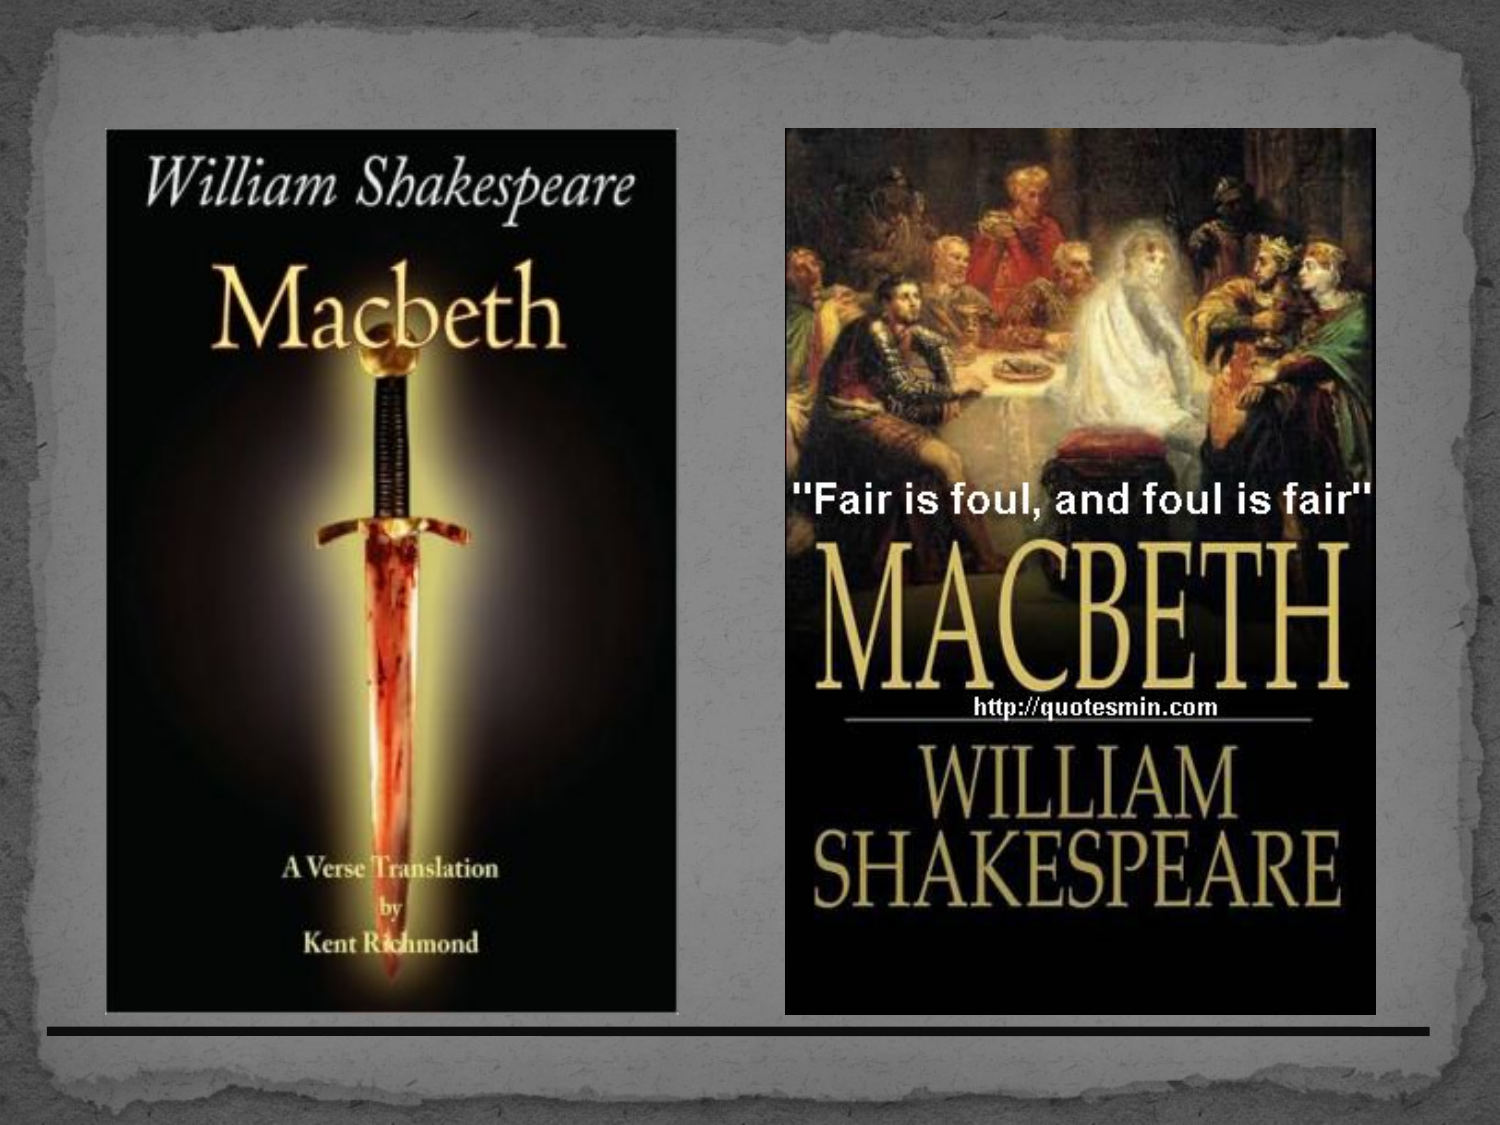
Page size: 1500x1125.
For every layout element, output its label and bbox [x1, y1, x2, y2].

picture [105, 128, 679, 1015]
picture [785, 128, 1376, 1015]
